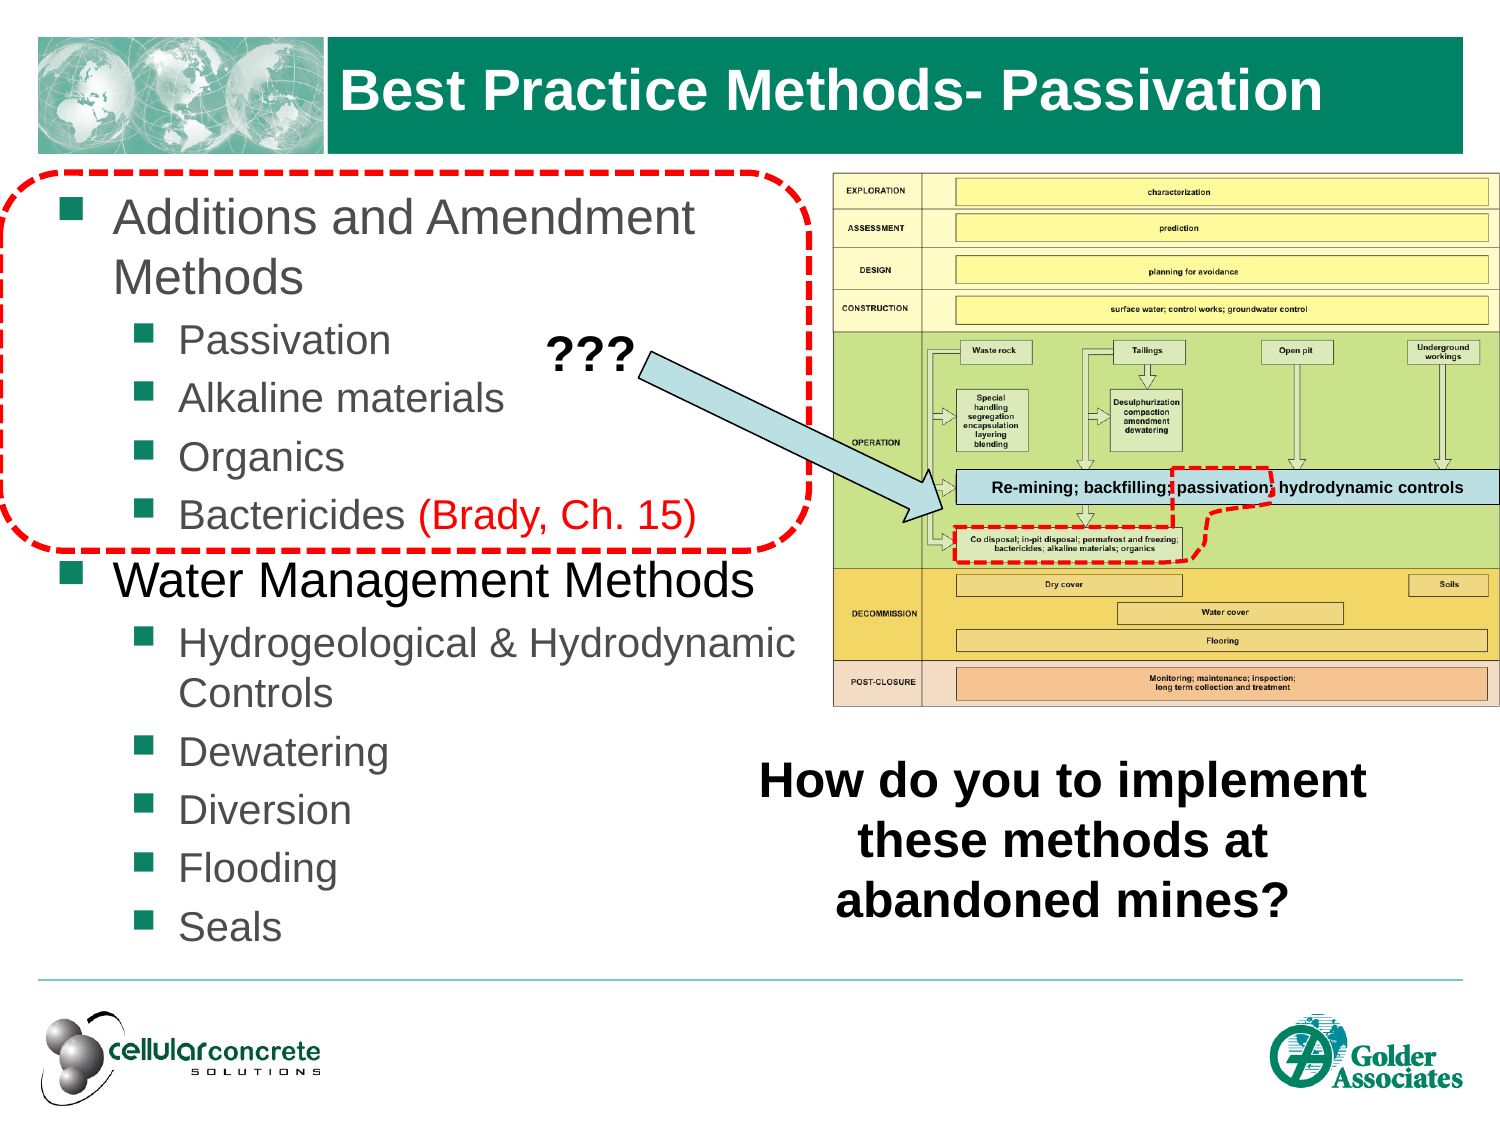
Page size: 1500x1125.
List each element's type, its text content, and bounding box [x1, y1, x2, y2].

text_box Best Practice Methods- Passivation [324, 49, 1388, 125]
text_box ??? [513, 314, 668, 390]
text_box How do you to implement these methods at abandoned mines? [714, 739, 1412, 935]
list Additions and Amendment Methods Passivation Alkaline materials Organics Bactericides (Brady, Ch. 15) Water Management Methods Hydrogeological & Hydrodynamic Controls Dewatering Diversion Flooding Seals [41, 462, 833, 924]
picture [0, 0, 1500, 1125]
text_box [663, 359, 827, 470]
text_box [0, 172, 809, 551]
list Additions and Amendment Methods Passivation Alkaline materials Organics Bactericides (Brady, Ch. 15) Water Management Methods Hydrogeological & Hydrodynamic Controls Dewatering Diversion Flooding Seals [41, 160, 833, 435]
title Best Practice Methods (2) [112, 99, 1388, 171]
